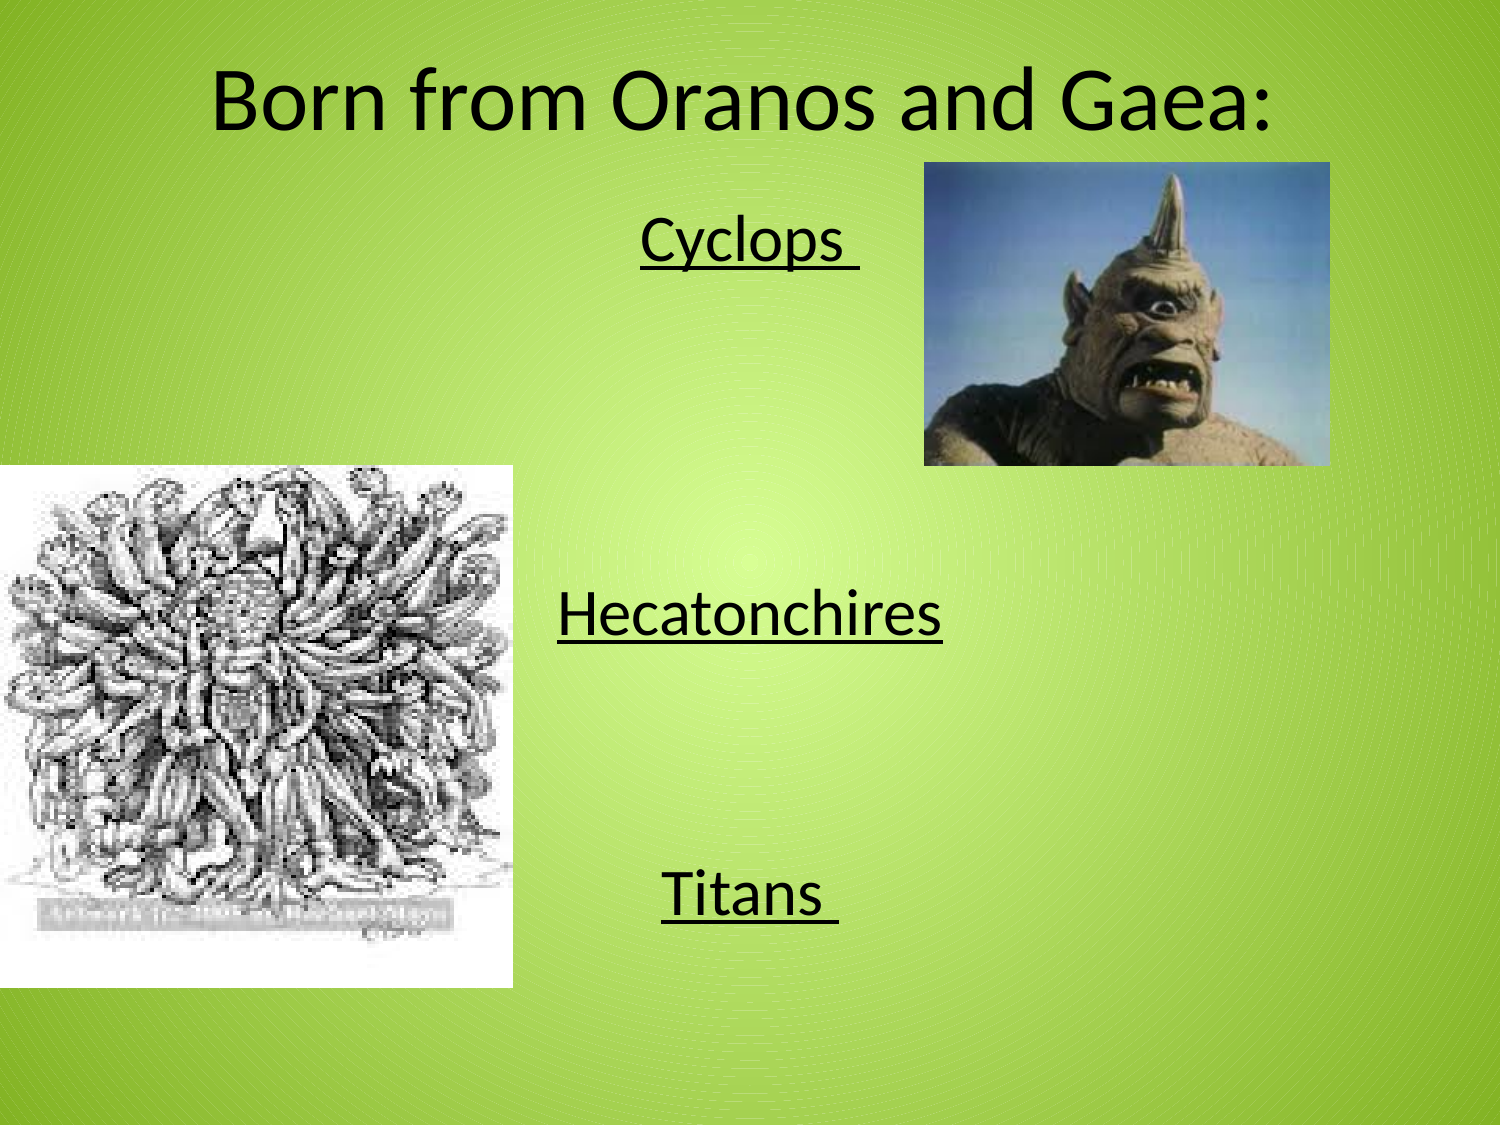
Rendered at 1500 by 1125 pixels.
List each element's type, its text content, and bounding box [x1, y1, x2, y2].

picture [924, 162, 1330, 466]
picture [0, 465, 513, 988]
title Born from Oranos and Gaea: [68, 0, 1419, 188]
list Cyclops Hecatonchires Titans [75, 187, 1425, 1100]
